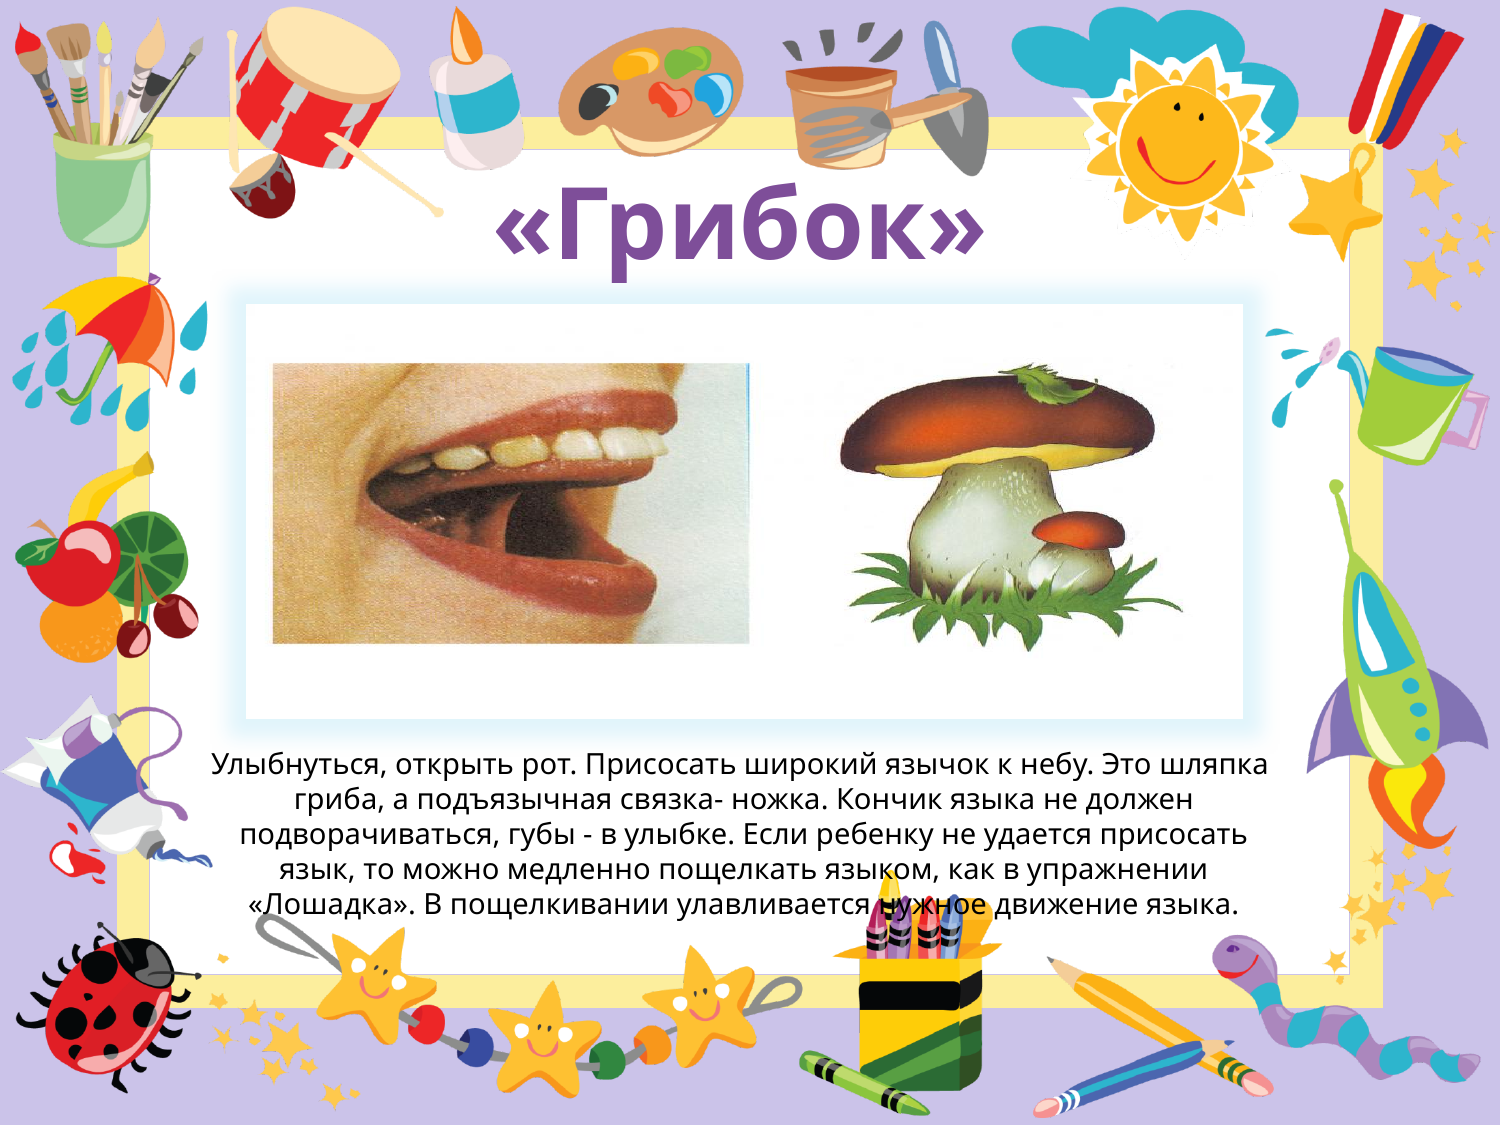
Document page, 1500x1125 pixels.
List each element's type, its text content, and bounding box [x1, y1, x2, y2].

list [245, 304, 1243, 719]
text_box «Грибок» [477, 152, 1003, 288]
picture [0, 6, 1500, 1118]
text_box Улыбнуться, открыть рот. Присосать широкий язычок к небу. Это шляпка гриба, а подъязычная связка- ножка. Кончик языка не должен подворачиваться, губы - в улыбке. Если ребенку не удается присосать язык, то можно медленно пощелкать языком, как в упражнении «Лошадка». В пощелкивании улавливается нужное движение языка. [187, 738, 1301, 928]
text_box «Маляр» [228, 287, 1262, 738]
